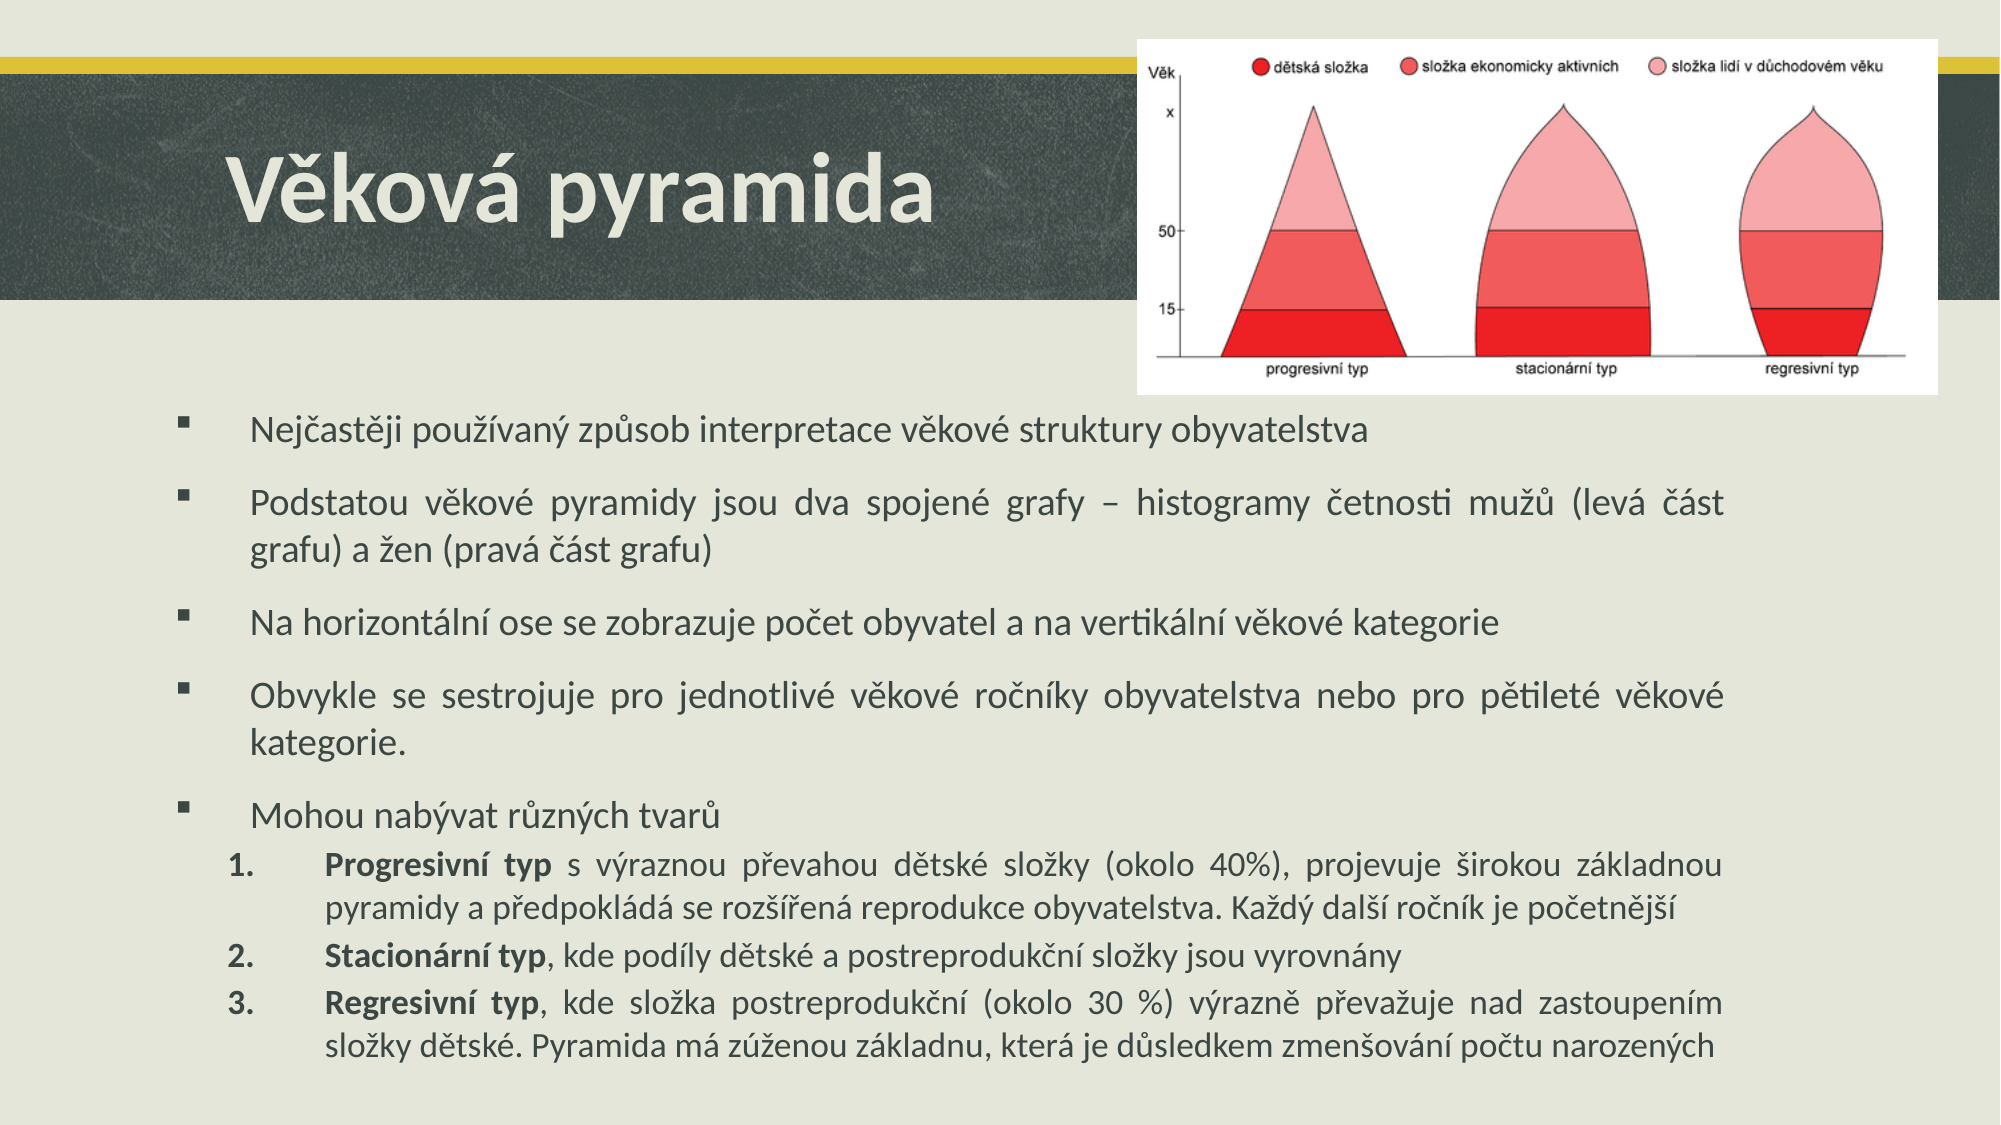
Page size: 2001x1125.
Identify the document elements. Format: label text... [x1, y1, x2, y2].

picture [0, 39, 2000, 395]
list Nejčastěji používaný způsob interpretace věkové struktury obyvatelstva Podstatou věkové pyramidy jsou dva spojené grafy – histogramy četnosti mužů (levá část grafu) a žen (pravá část grafu) Na horizontální ose se zobrazuje počet obyvatel a na vertikální věkové kategorie Obvykle se sestrojuje pro jednotlivé věkové ročníky obyvatelstva nebo pro pětileté věkové kategorie. Mohou nabývat různých tvarů Progresivní typ s výraznou převahou dětské složky (okolo 40%), projevuje širokou základnou pyramidy a předpokládá se rozšířená reprodukce obyvatelstva. Každý další ročník je početnější Stacionární typ, kde podíly dětské a postreprodukční složky jsou vyrovnány Regresivní typ, kde složka postreprodukční (okolo 30 %) výrazně převažuje nad zastoupením složky dětské. Pyramida má zúženou základnu, která je důsledkem zmenšování počtu narozených [159, 396, 1740, 1086]
title Věková pyramida [210, 76, 1137, 300]
